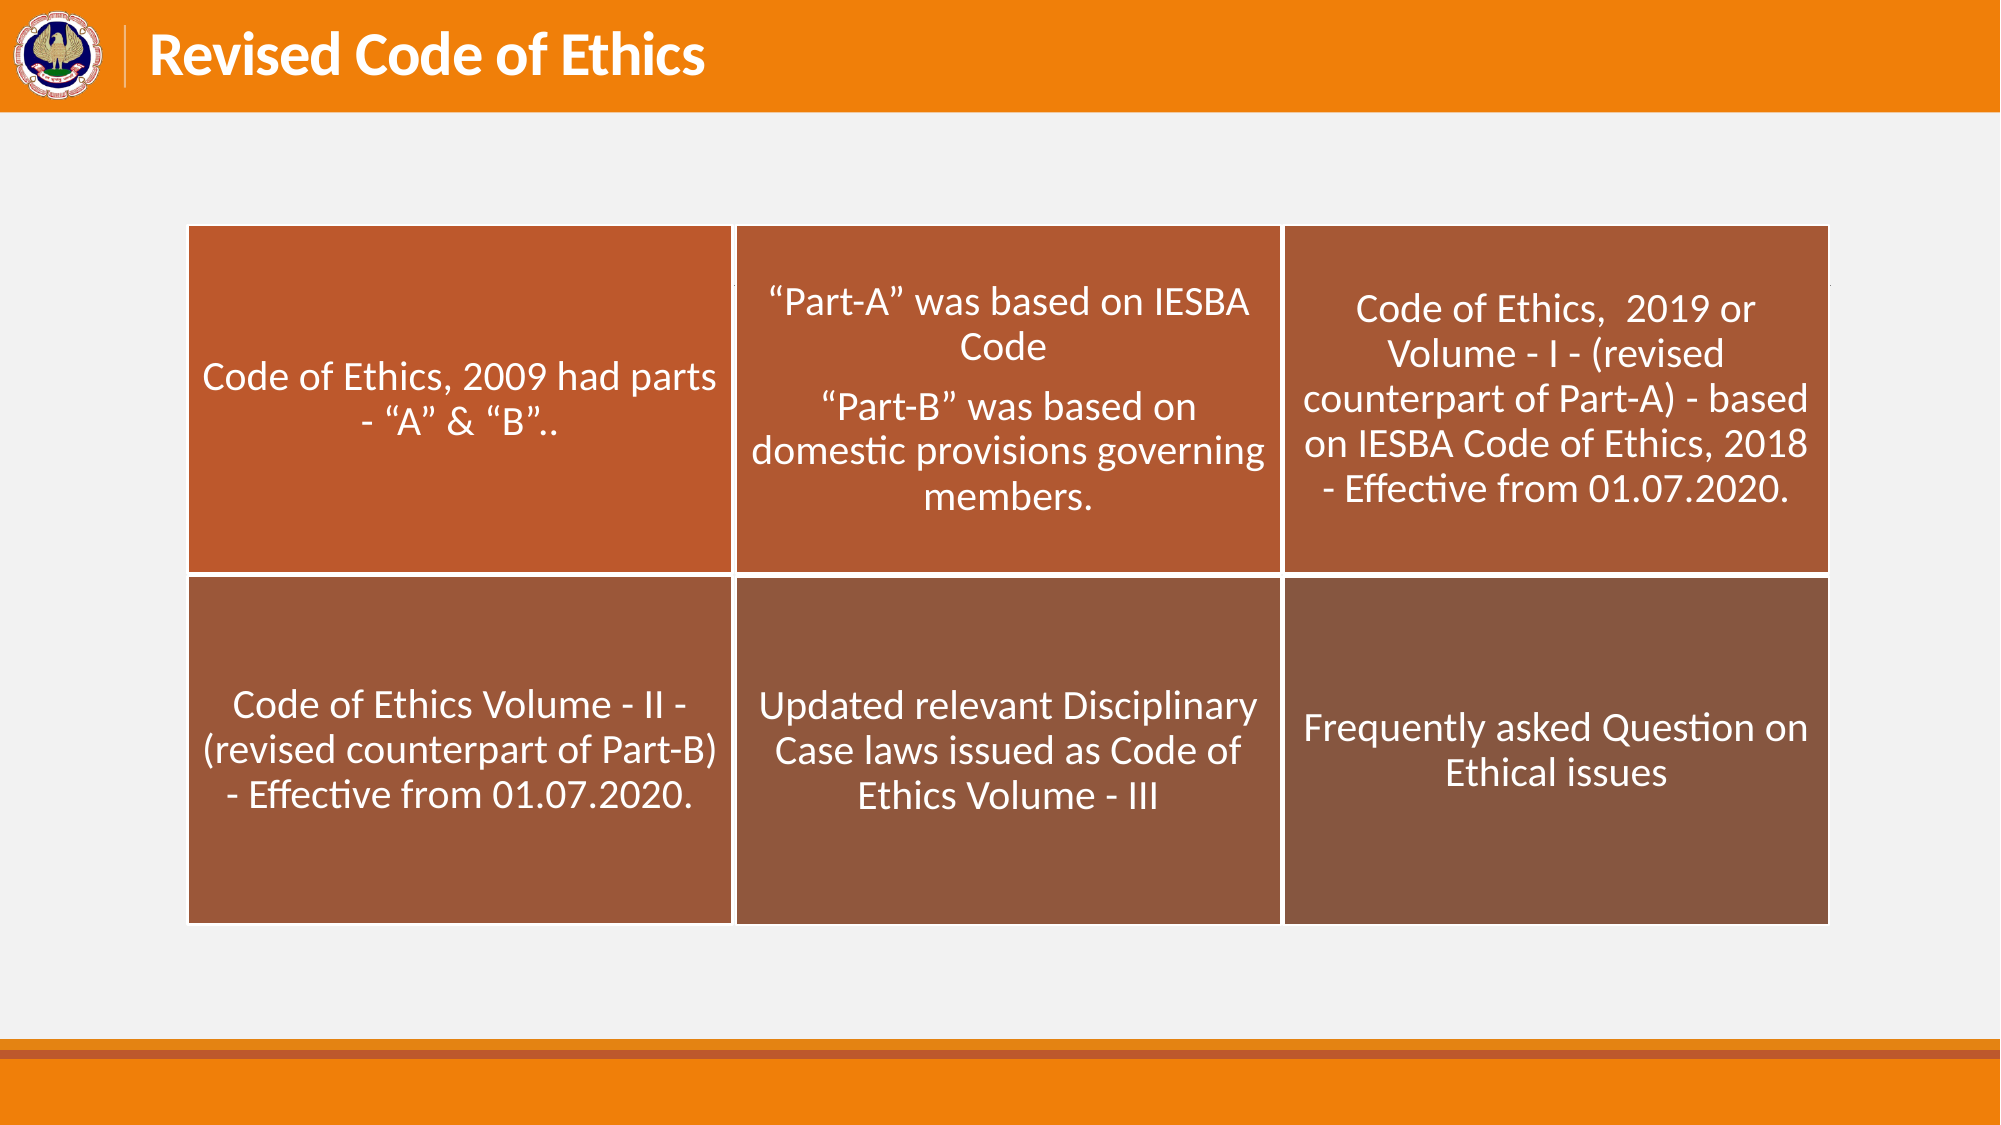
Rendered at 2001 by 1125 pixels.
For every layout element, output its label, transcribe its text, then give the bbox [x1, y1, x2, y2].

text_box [186, 224, 1830, 926]
picture [12, 9, 103, 100]
text_box Revised Code of Ethics [138, 12, 1610, 100]
